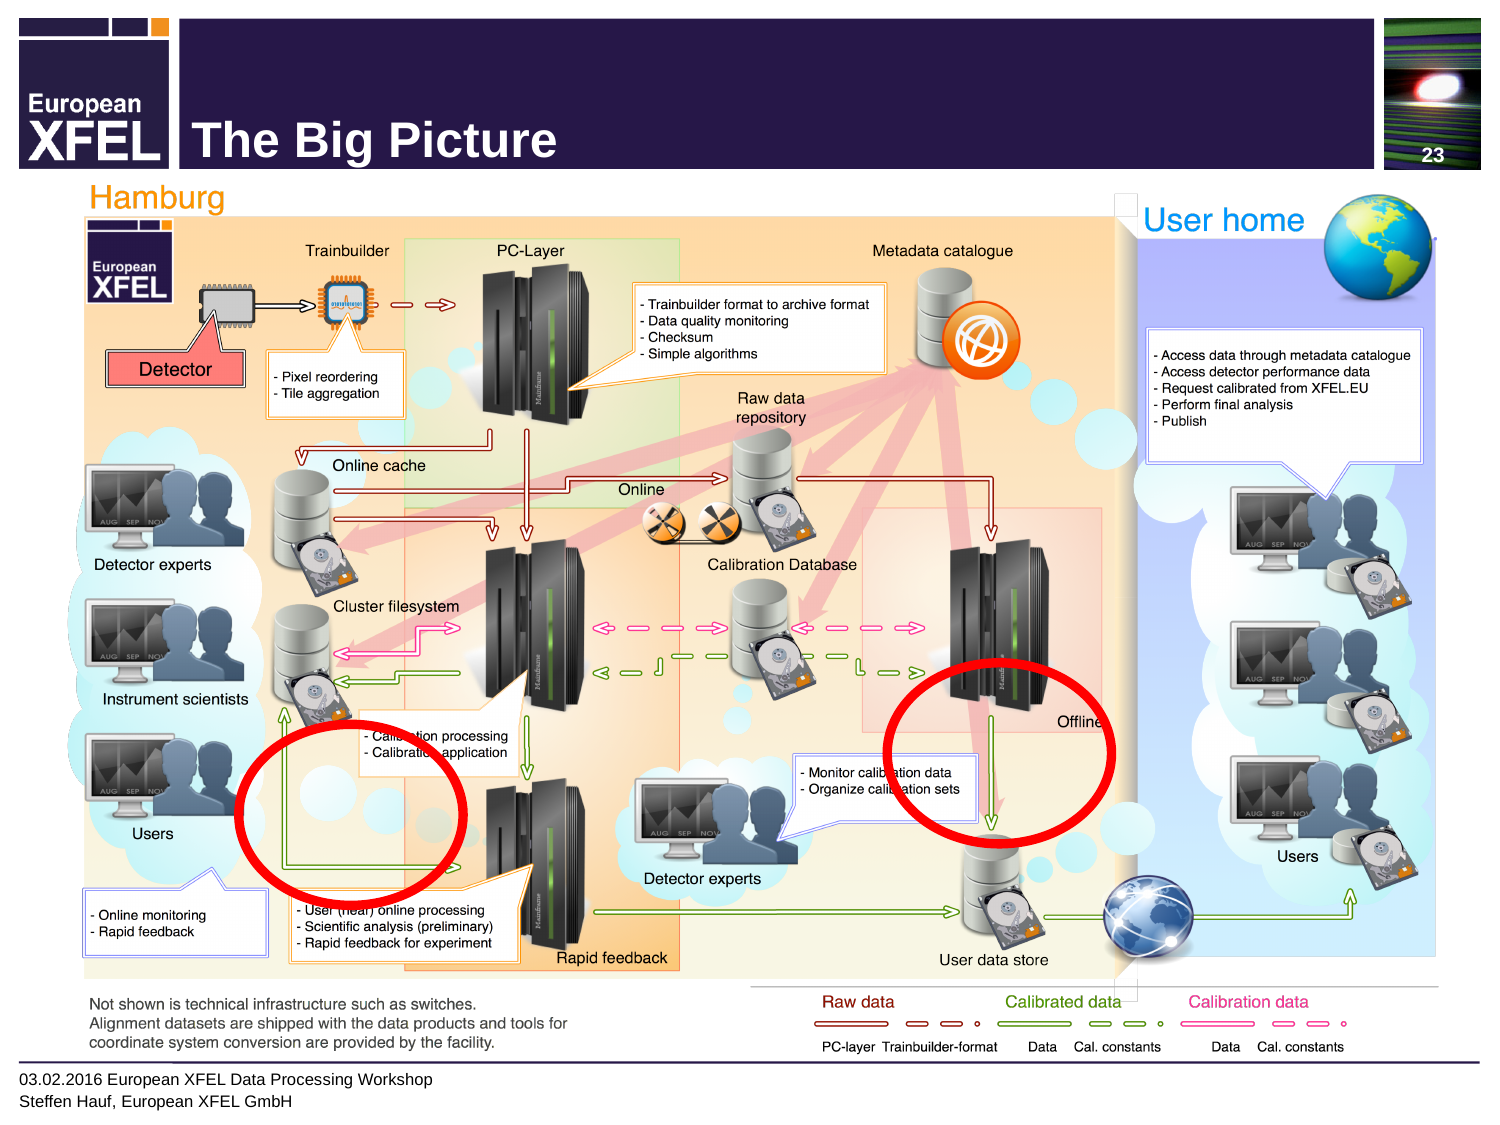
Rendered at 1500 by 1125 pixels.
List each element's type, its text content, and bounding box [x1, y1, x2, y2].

picture [19, 18, 1481, 1058]
title The Big Picture [179, 50, 1375, 147]
